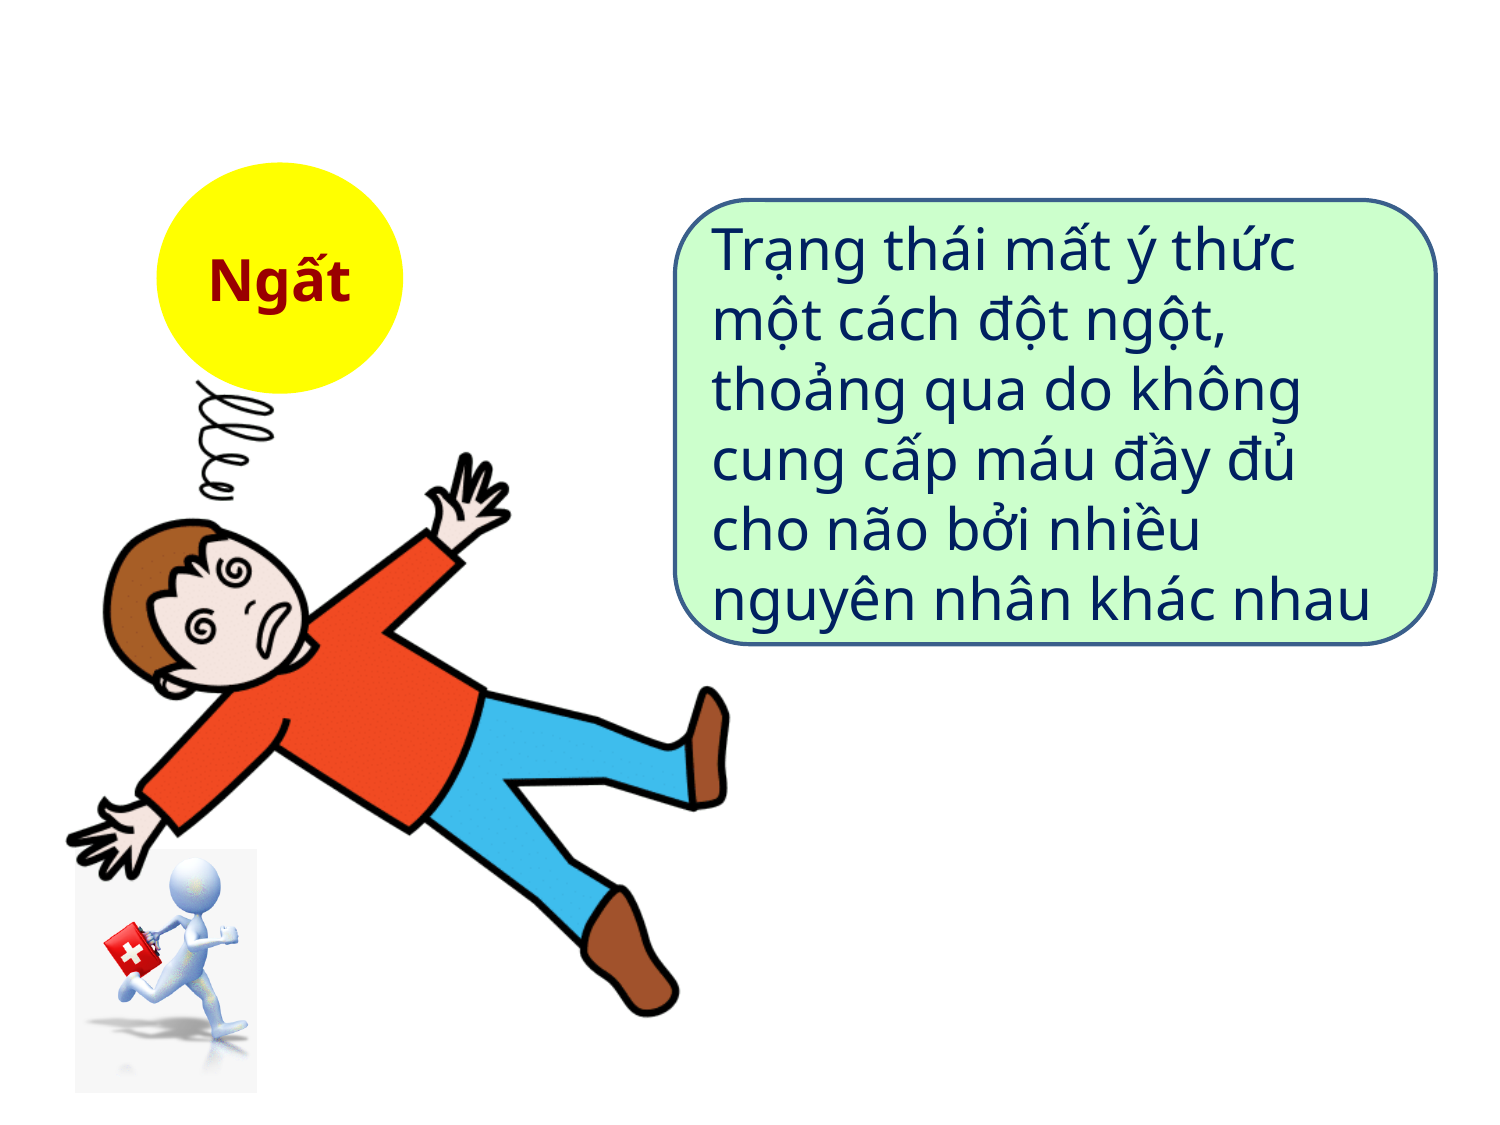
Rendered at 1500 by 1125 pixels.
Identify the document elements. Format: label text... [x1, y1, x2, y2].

picture [49, 349, 746, 1093]
text_box Trạng thái mất ý thức một cách đột ngột, thoảng qua do không cung cấp máu đầy đủ cho não bởi nhiều nguyên nhân khác nhau [672, 197, 1438, 647]
text_box Ngất [154, 160, 406, 348]
